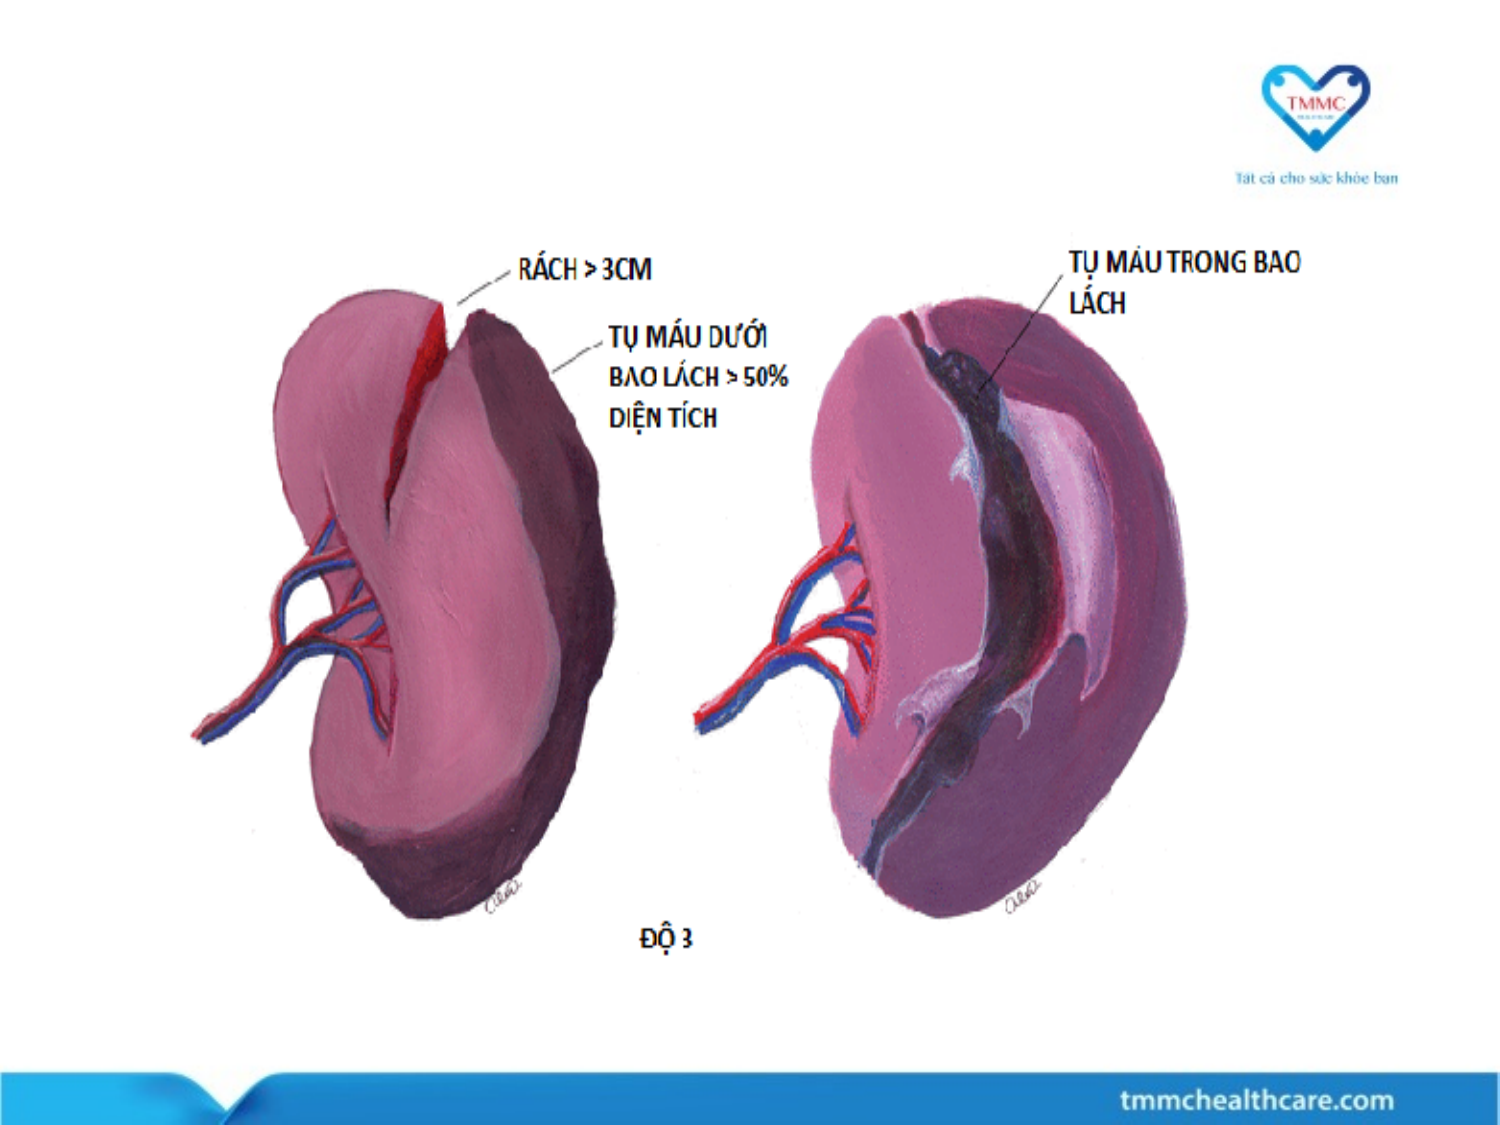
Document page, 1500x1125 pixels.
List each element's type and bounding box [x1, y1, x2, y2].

list [162, 232, 1313, 963]
picture [0, 0, 1500, 1125]
